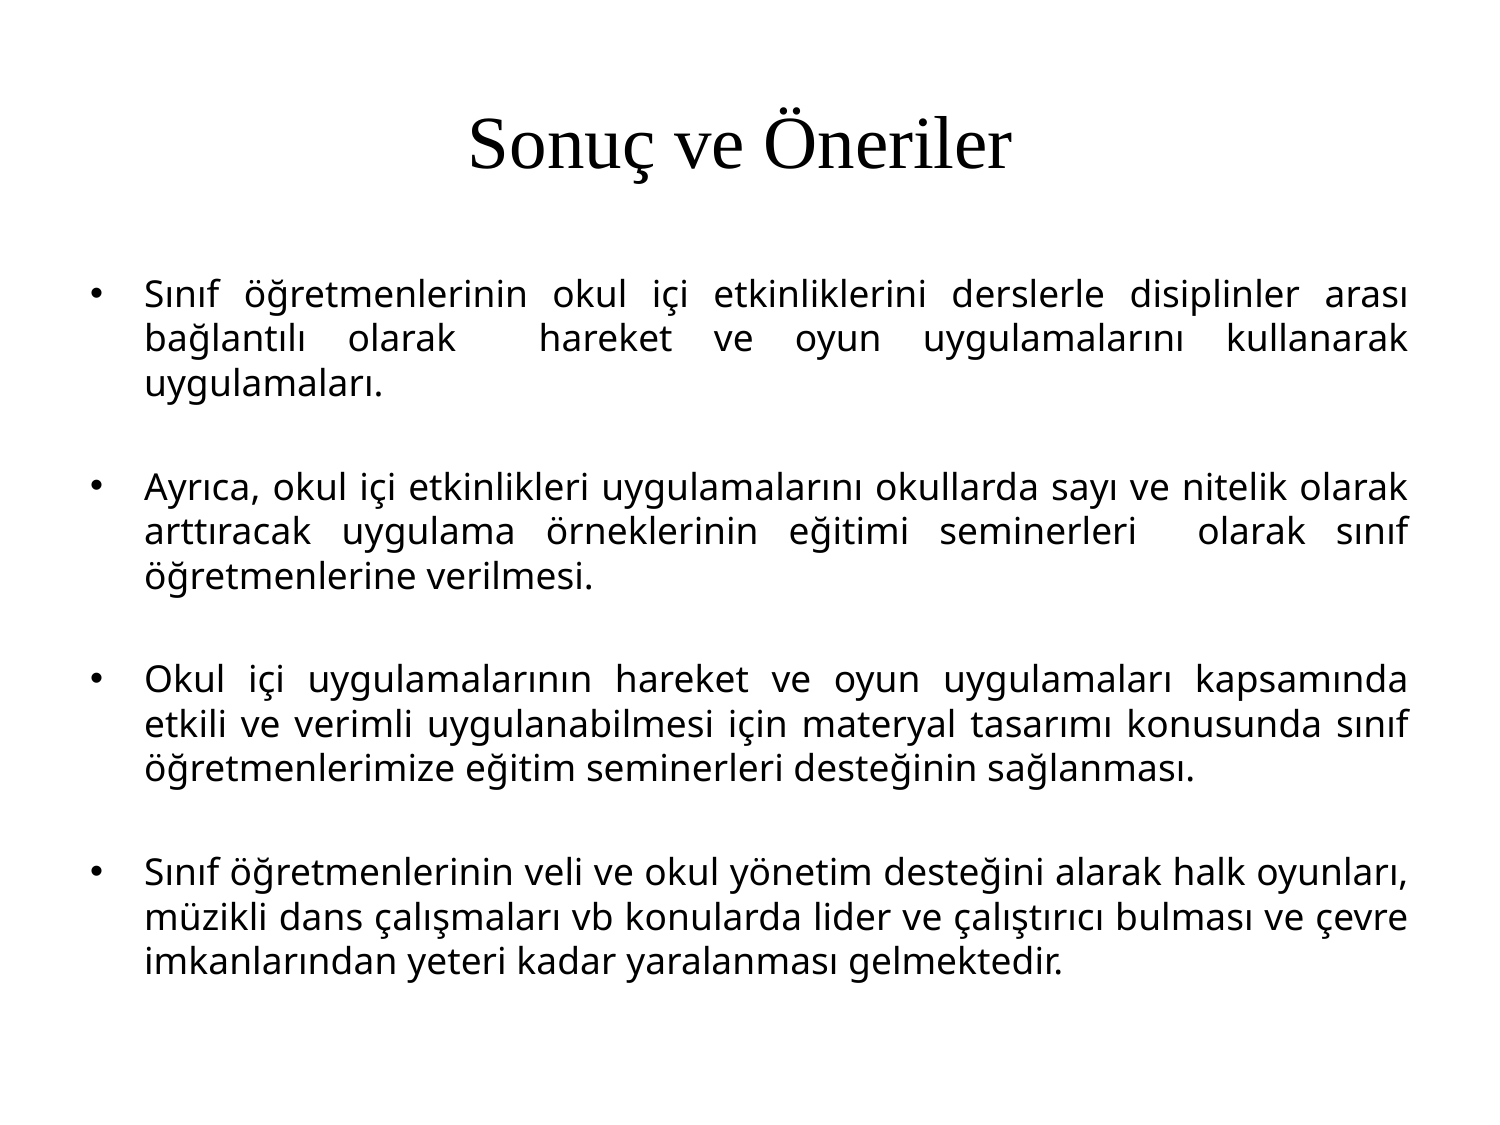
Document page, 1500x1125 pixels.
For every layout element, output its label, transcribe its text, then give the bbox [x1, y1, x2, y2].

title Sonuç ve Öneriler [75, 45, 1425, 233]
list Sınıf öğretmenlerinin okul içi etkinliklerini derslerle disiplinler arası bağlantılı olarak hareket ve oyun uygulamalarını kullanarak uygulamaları. Ayrıca, okul içi etkinlikleri uygulamalarını okullarda sayı ve nitelik olarak arttıracak uygulama örneklerinin eğitimi seminerleri olarak sınıf öğretmenlerine verilmesi. Okul içi uygulamalarının hareket ve oyun uygulamaları kapsamında etkili ve verimli uygulanabilmesi için materyal tasarımı konusunda sınıf öğretmenlerimize eğitim seminerleri desteğinin sağlanması. Sınıf öğretmenlerinin veli ve okul yönetim desteğini alarak halk oyunları, müzikli dans çalışmaları vb konularda lider ve çalıştırıcı bulması ve çevre imkanlarından yeteri kadar yaralanması gelmektedir. [75, 262, 1425, 1005]
